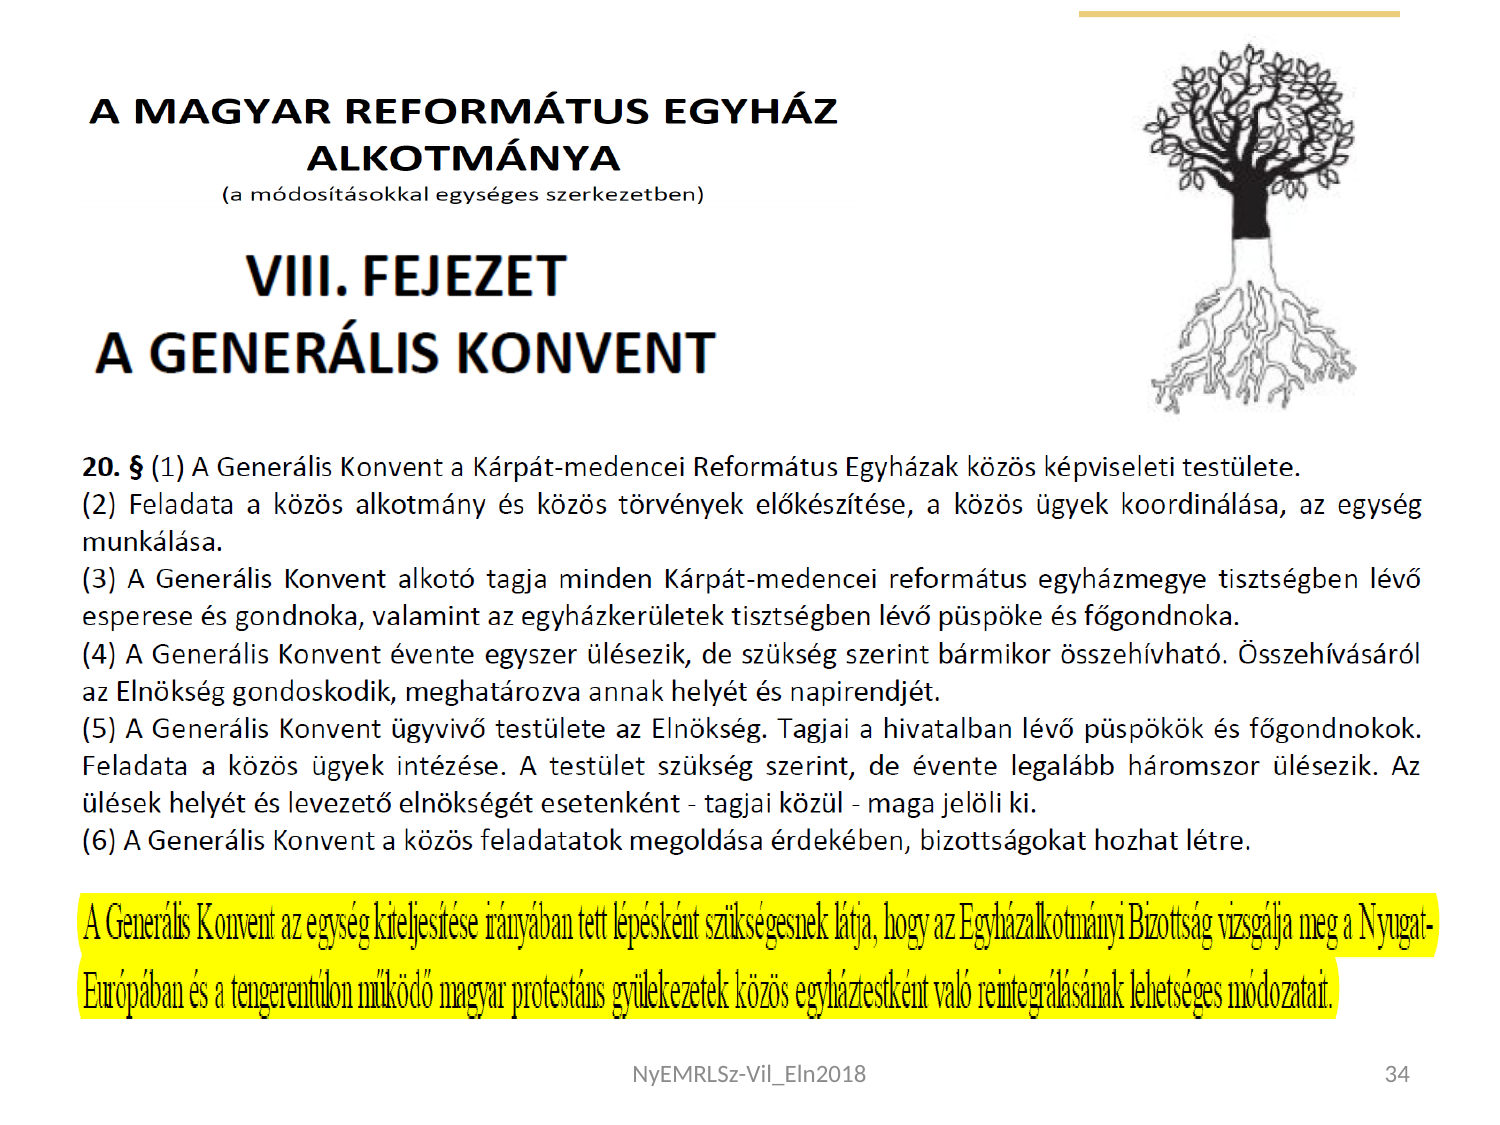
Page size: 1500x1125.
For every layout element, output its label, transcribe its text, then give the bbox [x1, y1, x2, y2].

picture [60, 444, 1440, 860]
picture [76, 219, 751, 417]
footer NyEMRLSz-Vil_Eln2018 [512, 1042, 988, 1103]
picture [76, 892, 1448, 1019]
picture [1079, 11, 1400, 433]
slide_number 34 [1074, 1042, 1425, 1103]
picture [76, 83, 857, 209]
